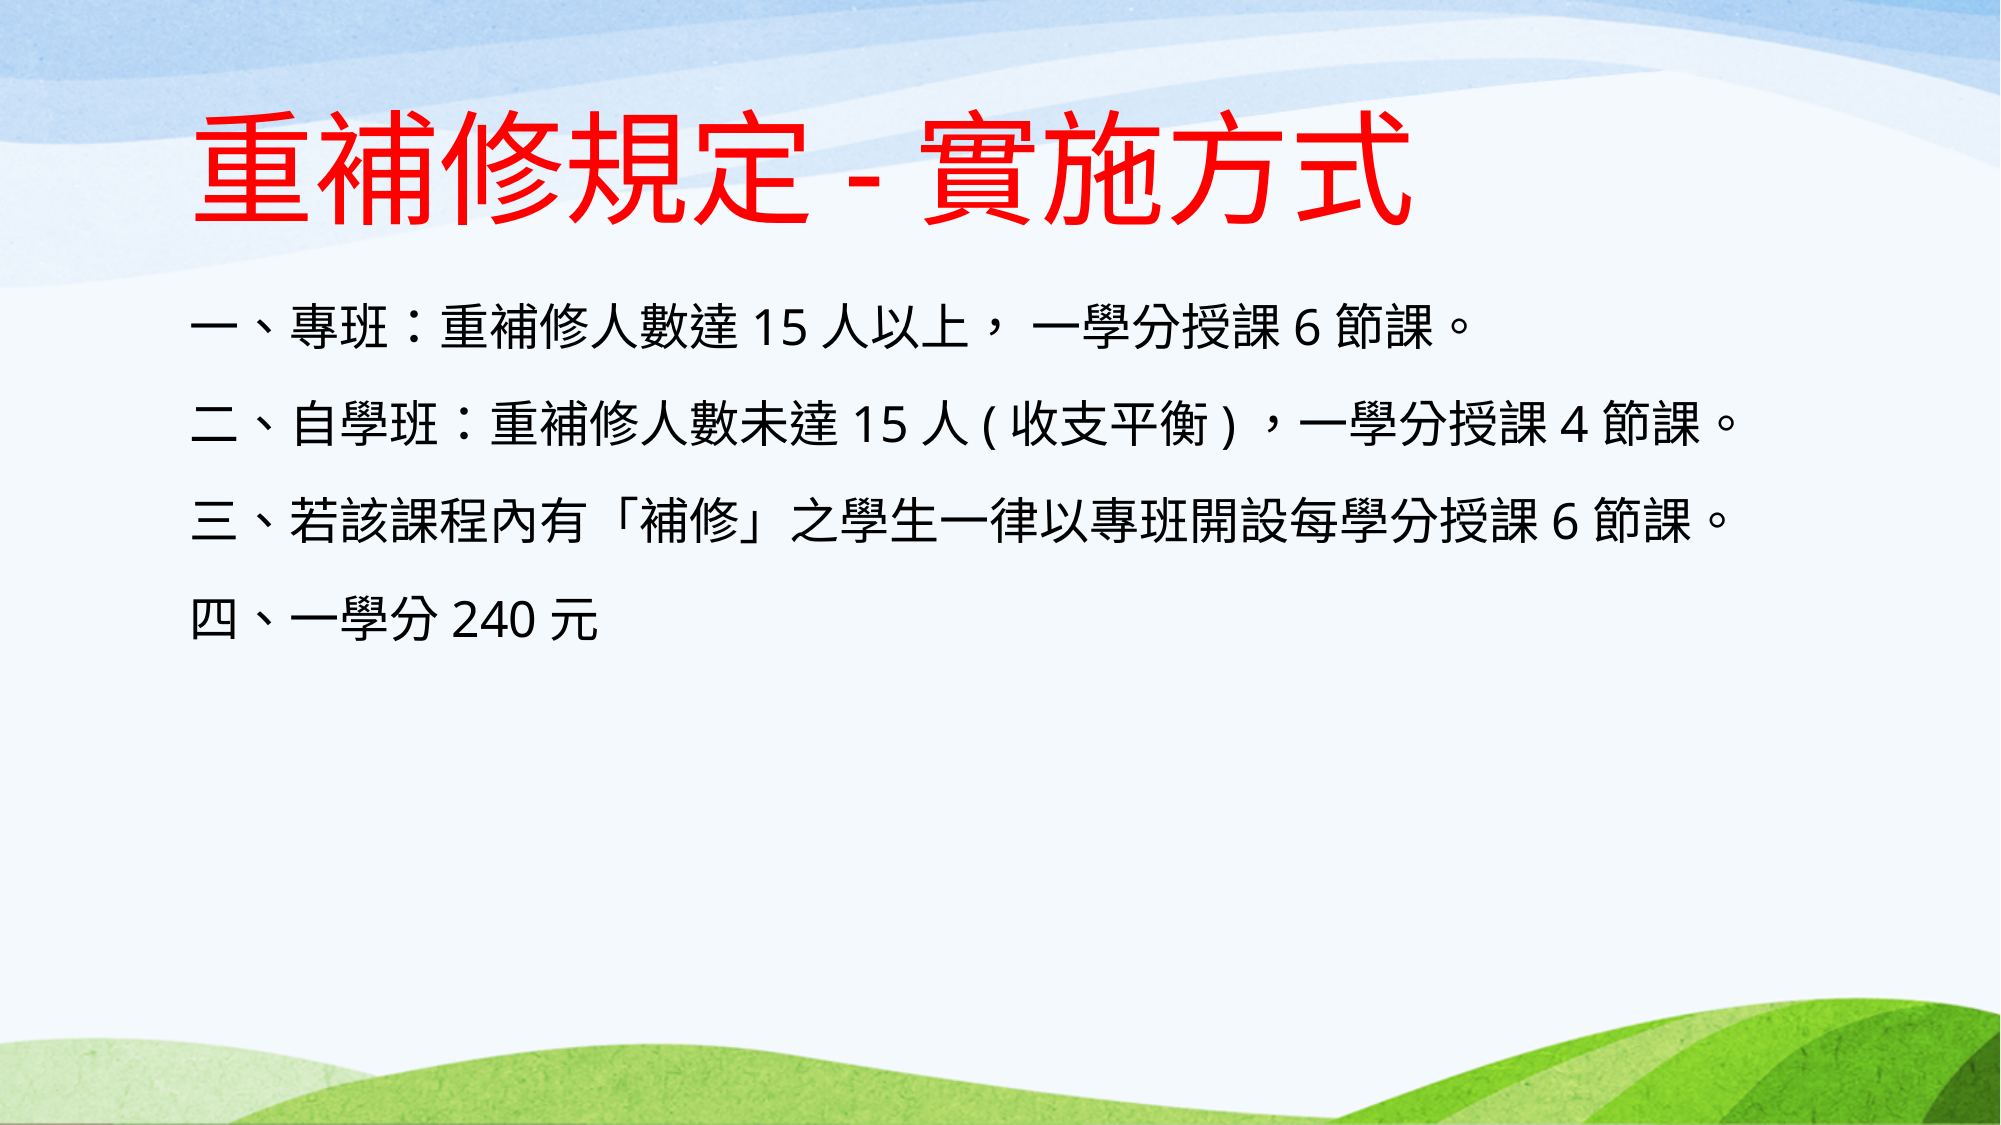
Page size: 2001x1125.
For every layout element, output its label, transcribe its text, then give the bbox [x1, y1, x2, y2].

list 一、專班：重補修人數達15人以上， 一學分授課6節課。 二、自學班：重補修人數未達15人(收支平衡)，一學分授課4節課。 三、若該課程內有「補修」之學生一律以專班開設每學分授課6節課。 四、一學分240元 [174, 287, 1825, 982]
title 重補修規定-實施方式 [174, 50, 1825, 250]
picture [0, 0, 2001, 1125]
